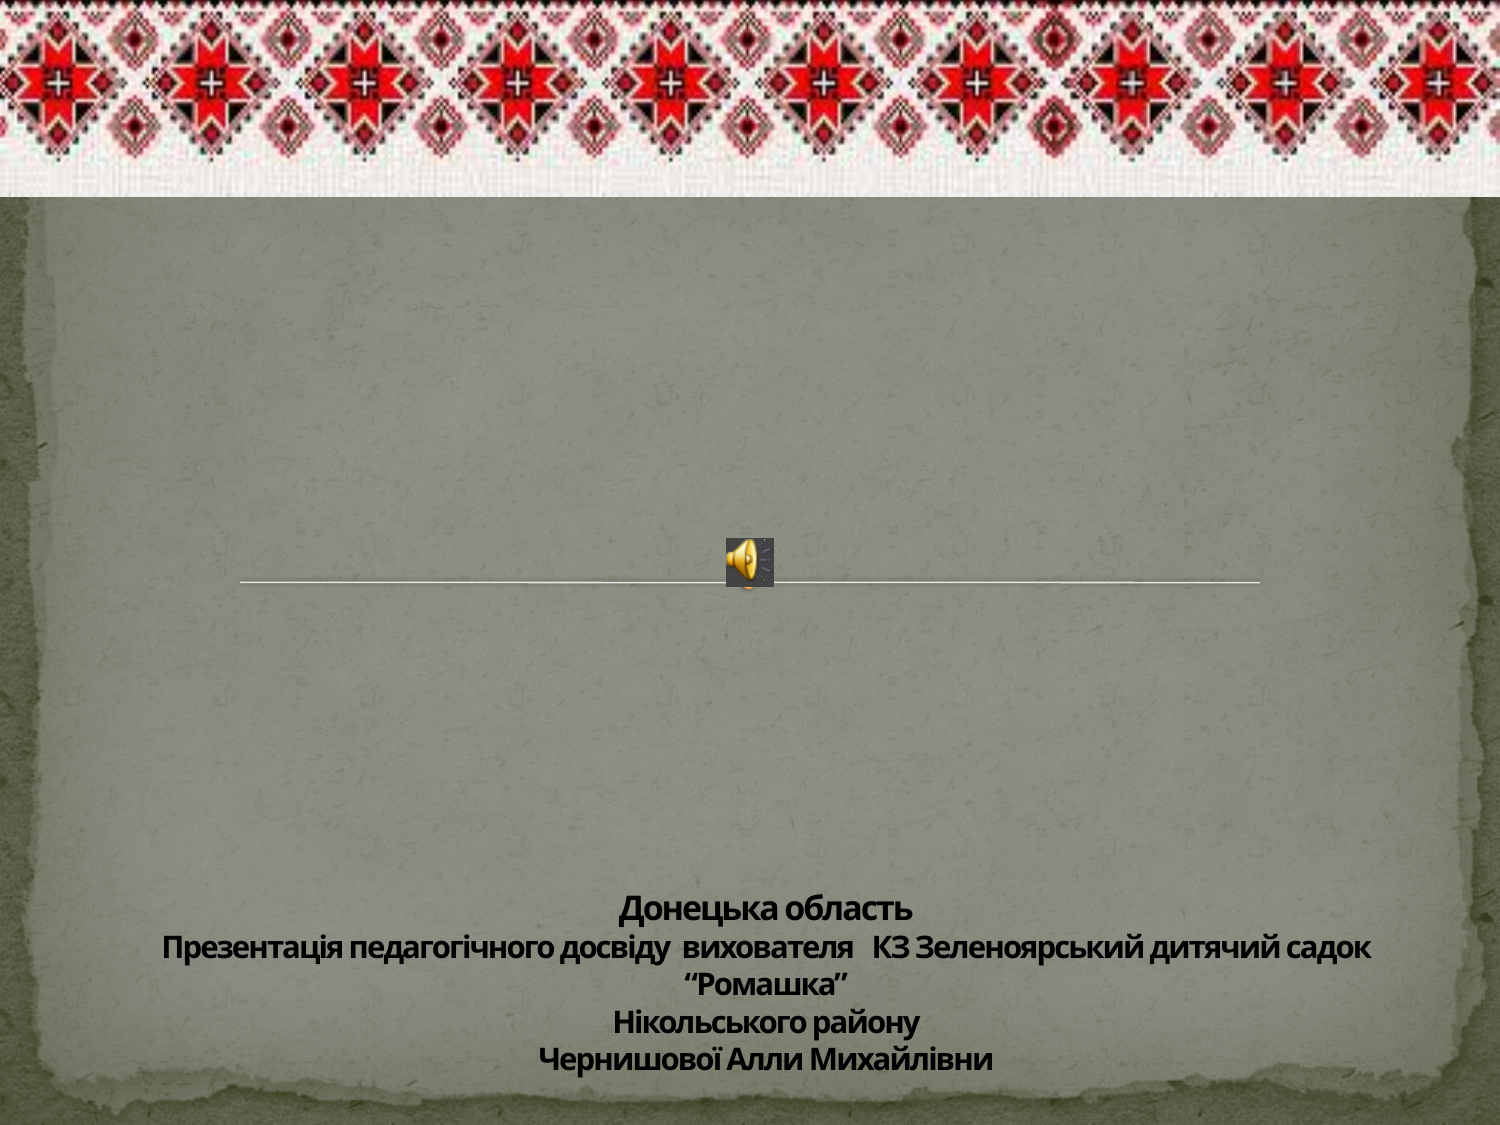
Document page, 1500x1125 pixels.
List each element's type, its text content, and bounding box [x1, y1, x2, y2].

title Донецька область Презентація педагогічного досвіду вихователя КЗ Зеленоярський дитячий садок “Ромашка” Нікольського району Чернишової Алли Михайлівни [128, 656, 1404, 1125]
picture [0, 0, 1500, 197]
picture [725, 538, 775, 587]
